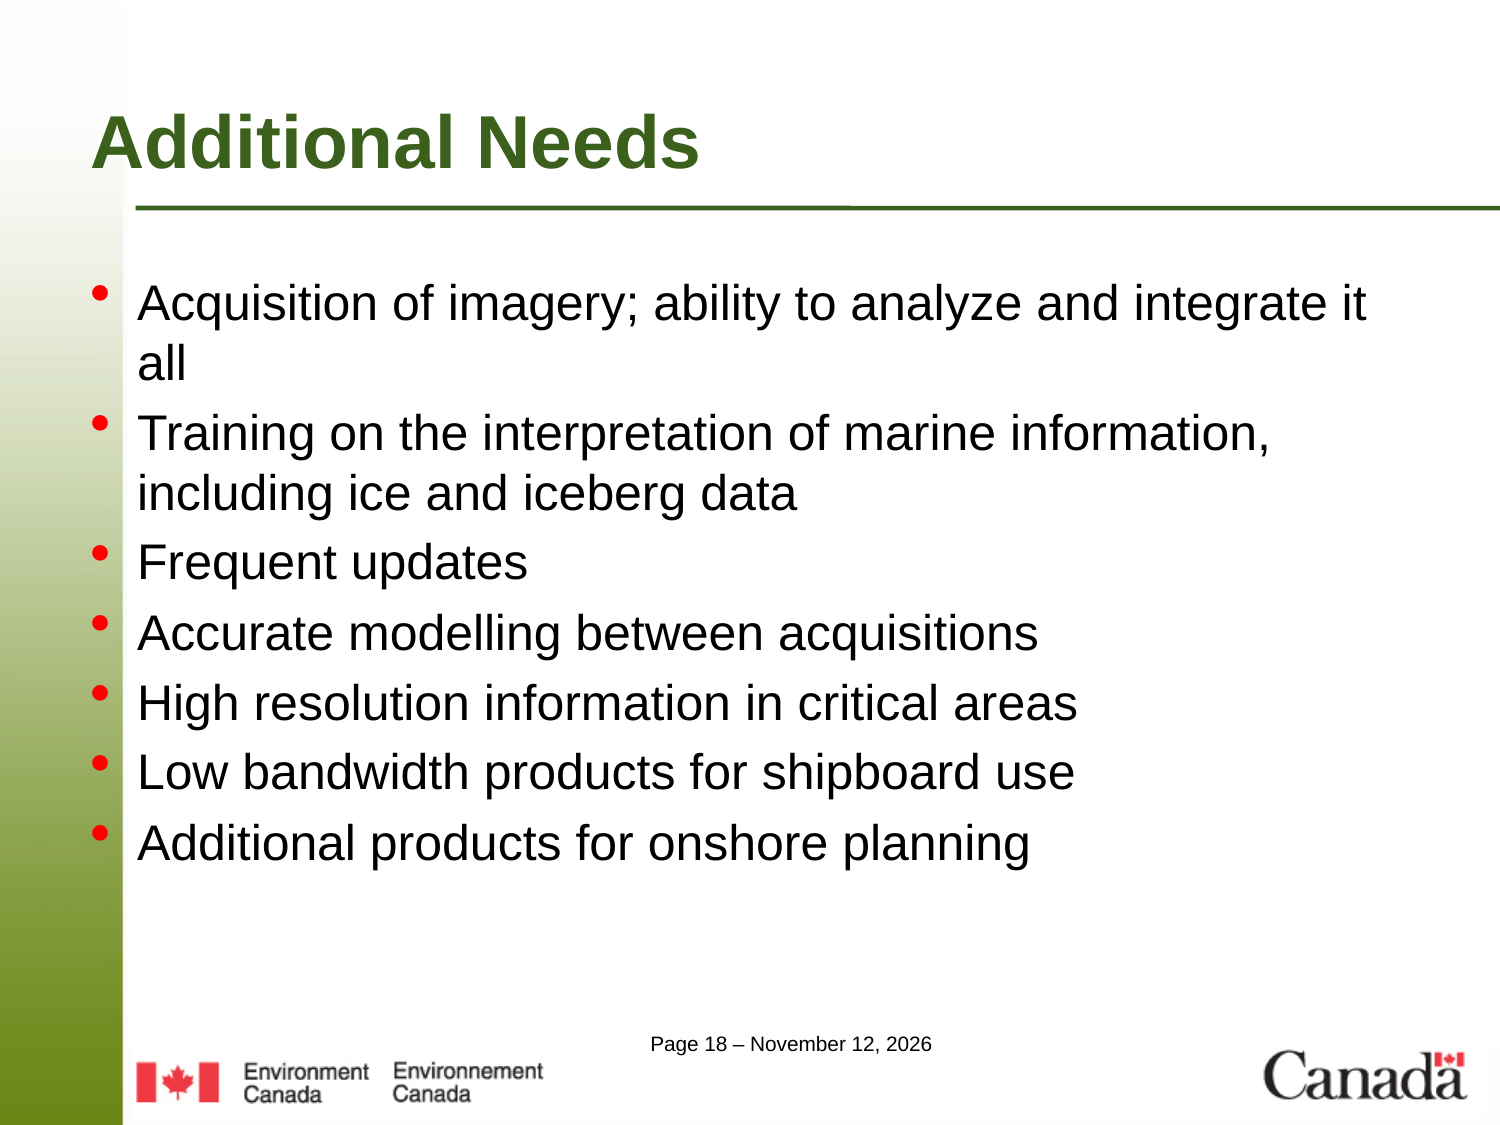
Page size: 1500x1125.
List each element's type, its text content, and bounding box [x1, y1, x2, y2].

picture [0, 0, 1500, 1125]
title Additional Needs [74, 44, 1426, 233]
list Acquisition of imagery; ability to analyze and integrate it all Training on the interpretation of marine information, including ice and iceberg data Frequent updates Accurate modelling between acquisitions High resolution information in critical areas Low bandwidth products for shipboard use Additional products for onshore planning [74, 262, 1426, 1006]
